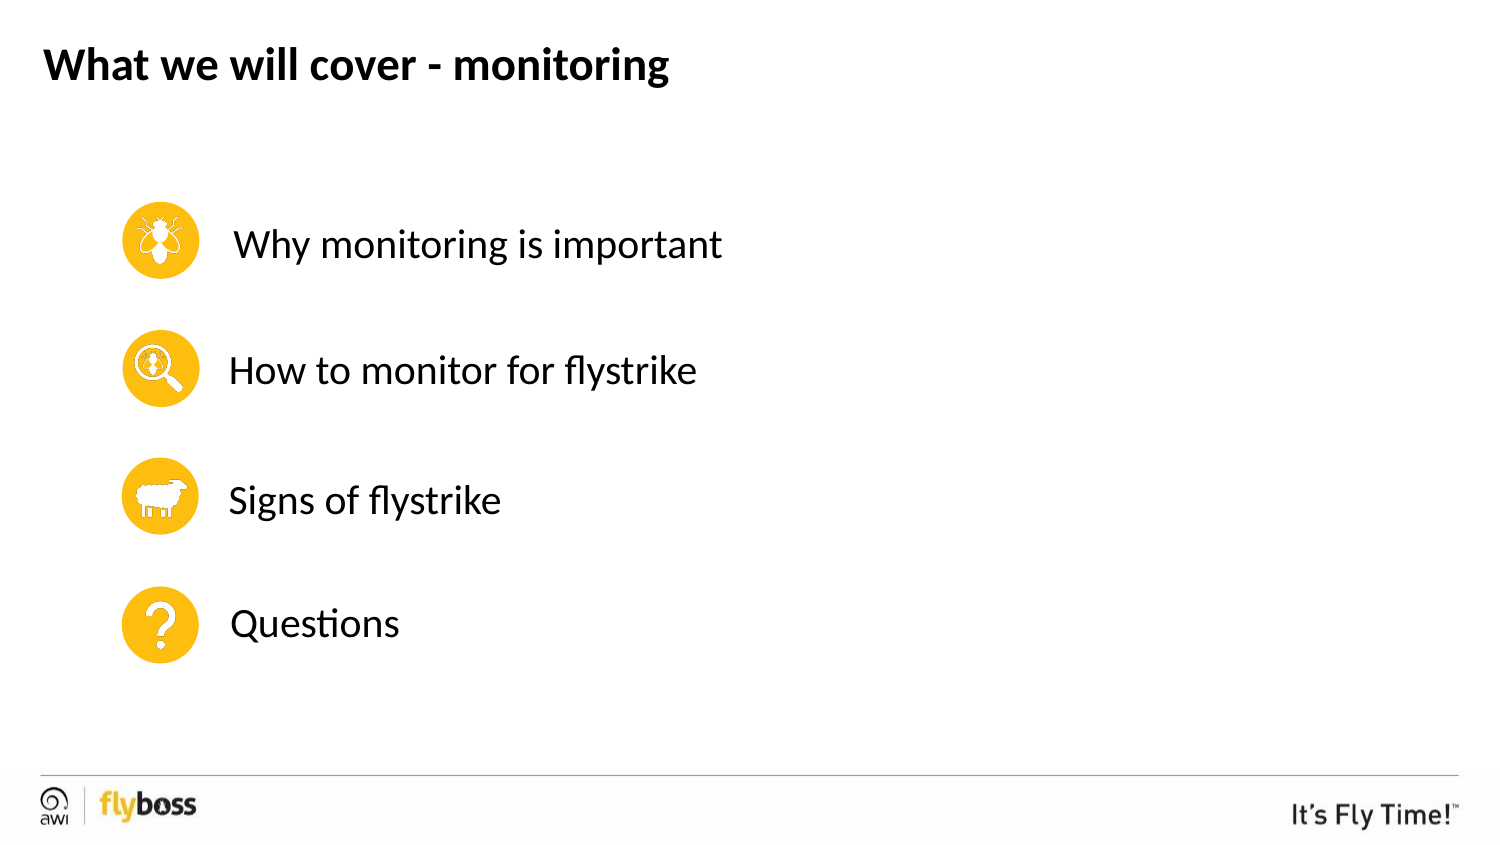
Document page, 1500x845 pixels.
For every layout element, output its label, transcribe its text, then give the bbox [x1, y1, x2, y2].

text_box Signs of flystrike [217, 467, 997, 531]
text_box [123, 330, 199, 406]
text_box [122, 201, 200, 279]
picture [0, 770, 1500, 845]
picture [136, 216, 184, 264]
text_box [122, 458, 198, 534]
picture [140, 351, 165, 375]
text_box Questions [218, 590, 999, 666]
list Why monitoring is important [218, 209, 999, 273]
text_box How to monitor for flystrike [217, 337, 998, 401]
title What we will cover - monitoring [28, 0, 1322, 133]
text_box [122, 587, 198, 663]
